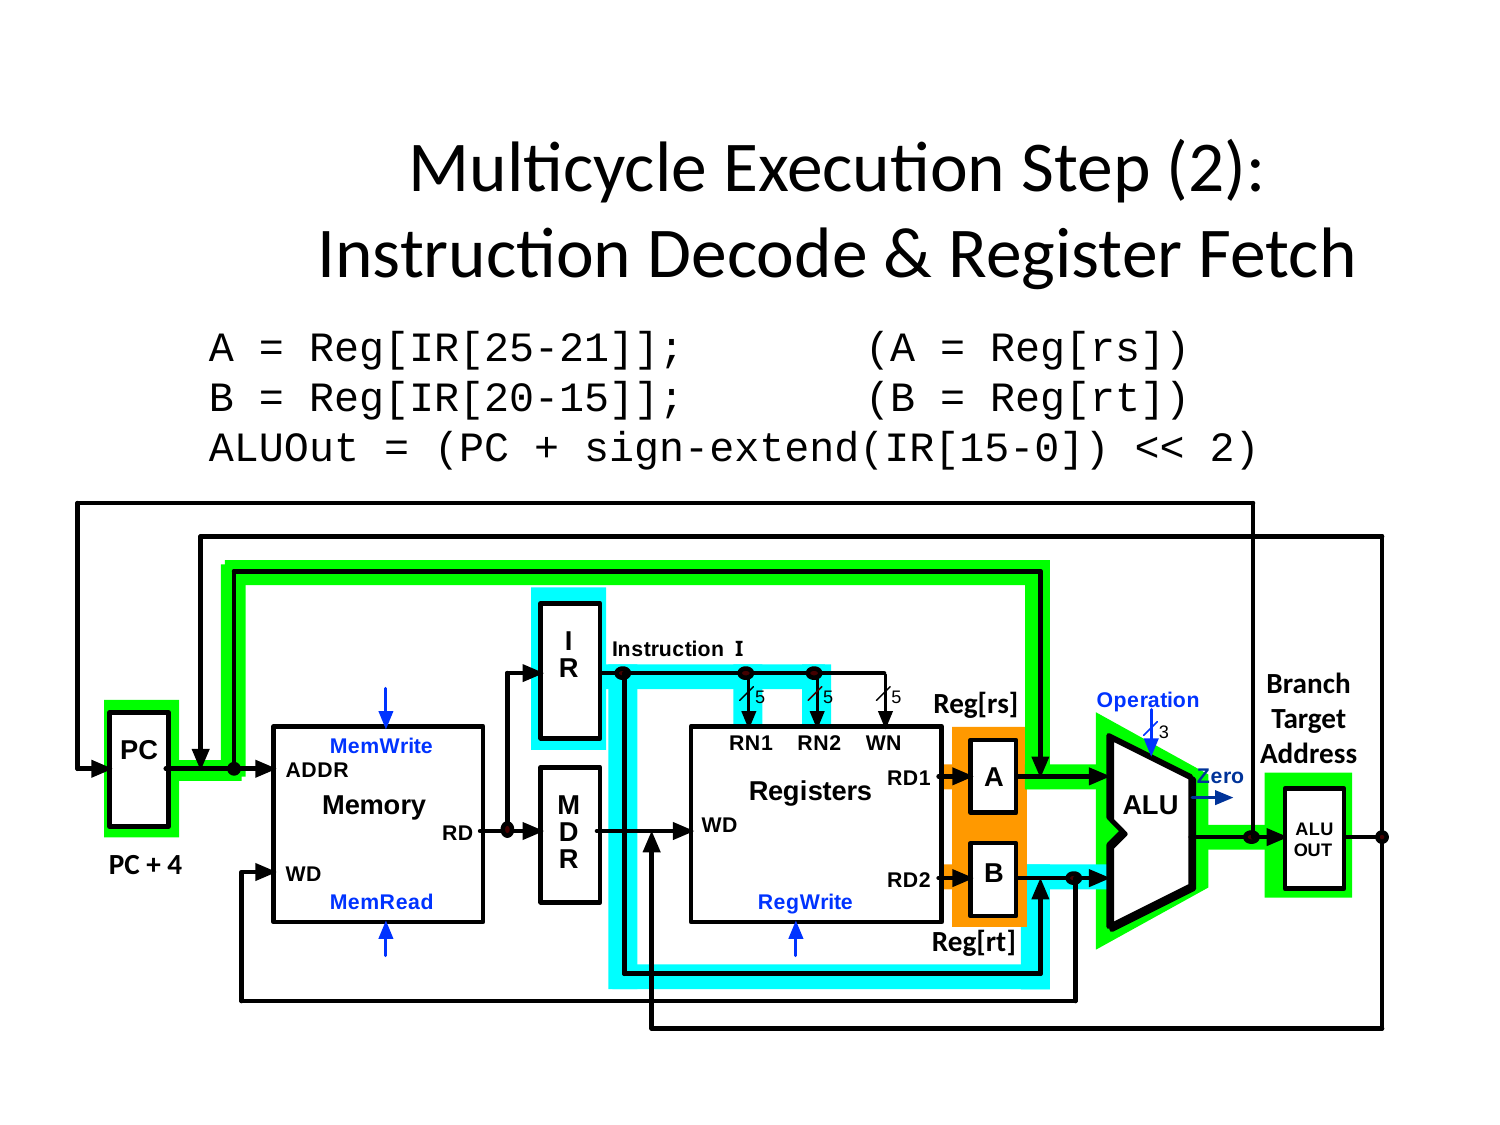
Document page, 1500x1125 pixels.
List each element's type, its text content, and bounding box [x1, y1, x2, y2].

list A = Reg[IR[25-21]]; (A = Reg[rs]) B = Reg[IR[20-15]]; (B = Reg[rt]) ALUOut = (PC + sign-extend(IR[15-0]) << 2) [193, 312, 1469, 988]
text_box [62, 499, 1393, 1049]
title Multicycle Execution Step (2): Instruction Decode & Register Fetch [87, 112, 1500, 300]
